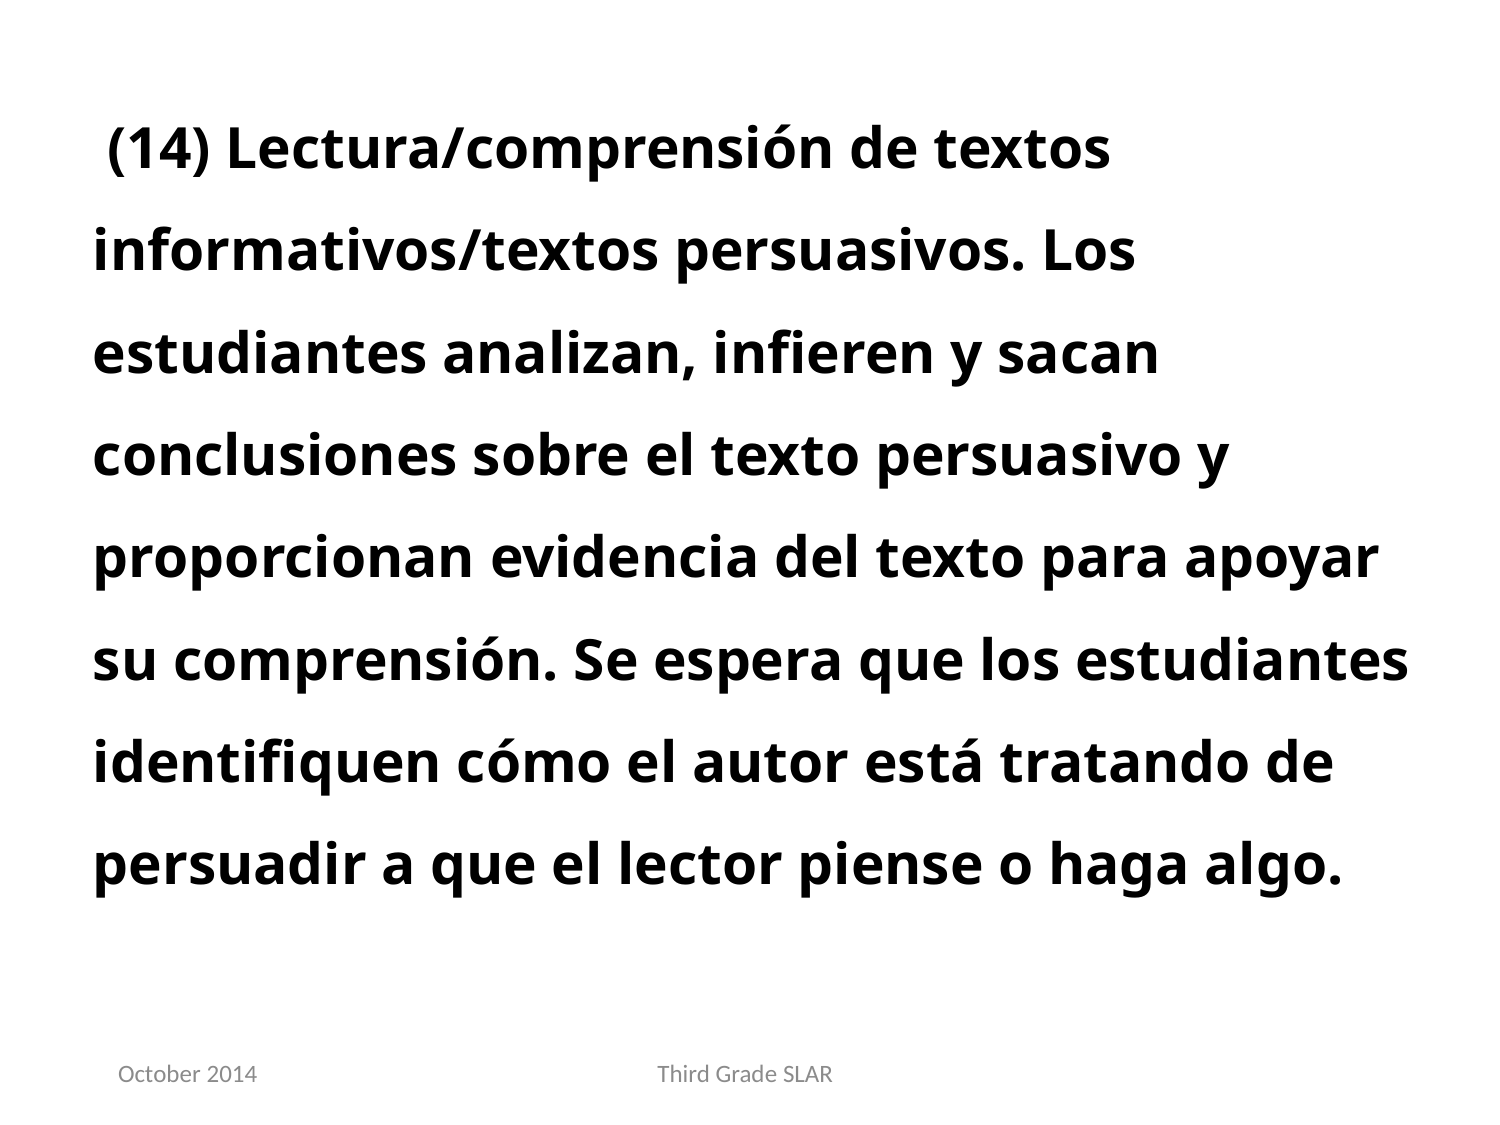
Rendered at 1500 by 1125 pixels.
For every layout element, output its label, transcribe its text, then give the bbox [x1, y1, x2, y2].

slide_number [103, 1042, 441, 1103]
subtitle (14) Lectura/comprensión de textos informativos/textos persuasivos. Los estudiantes analizan, infieren y sacan conclusiones sobre el texto persuasivo y proporcionan evidencia del texto para apoyar su comprensión. Se espera que los estudiantes identifiquen cómo el autor está tratando de persuadir a que el lector piense o haga algo. [78, 70, 1429, 1014]
footer Third Grade SLAR [492, 1042, 999, 1103]
